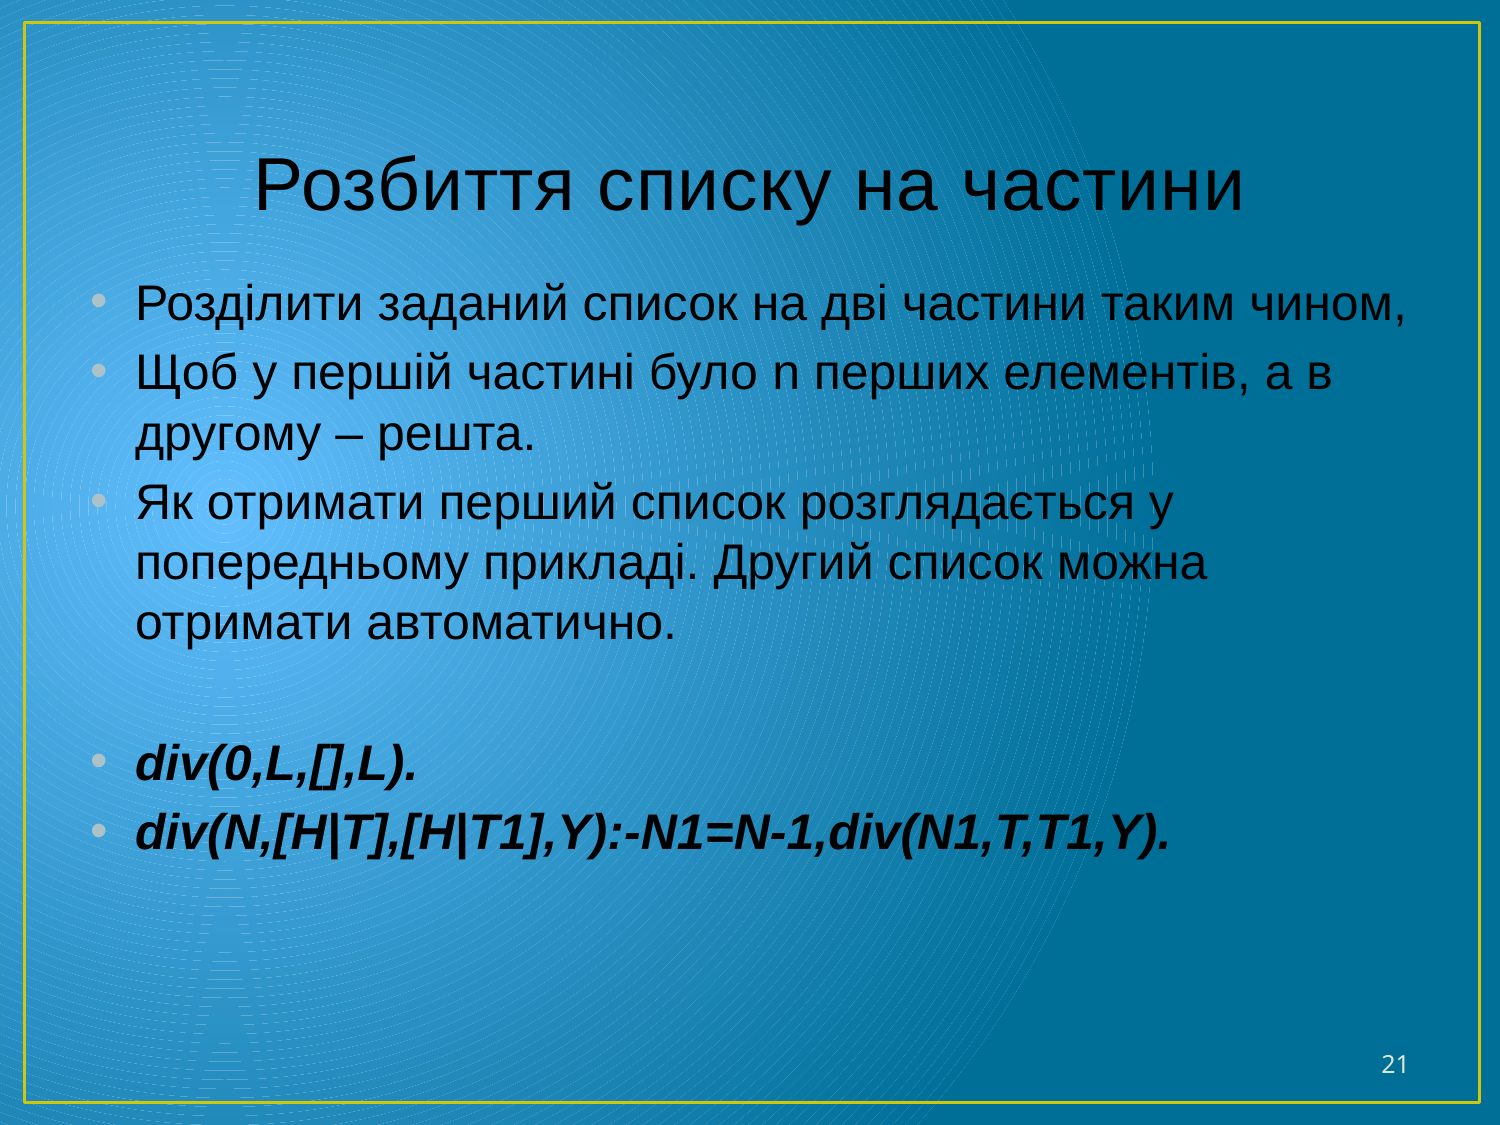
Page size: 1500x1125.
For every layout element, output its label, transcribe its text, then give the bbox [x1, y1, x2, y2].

list Розділити заданий список на дві частини таким чином, Щоб у першій частині було n перших елементів, а в другому – решта. Як отримати перший список розглядається у попередньому прикладі. Другий список можна отримати автоматично. div(0,L,[],L). div(N,[H|T],[H|T1],Y):-N1=N-1,div(N1,T,T1,Y). [75, 262, 1425, 1005]
title Розбиття списку на частини [75, 45, 1425, 233]
slide_number 21 [1074, 1035, 1425, 1096]
